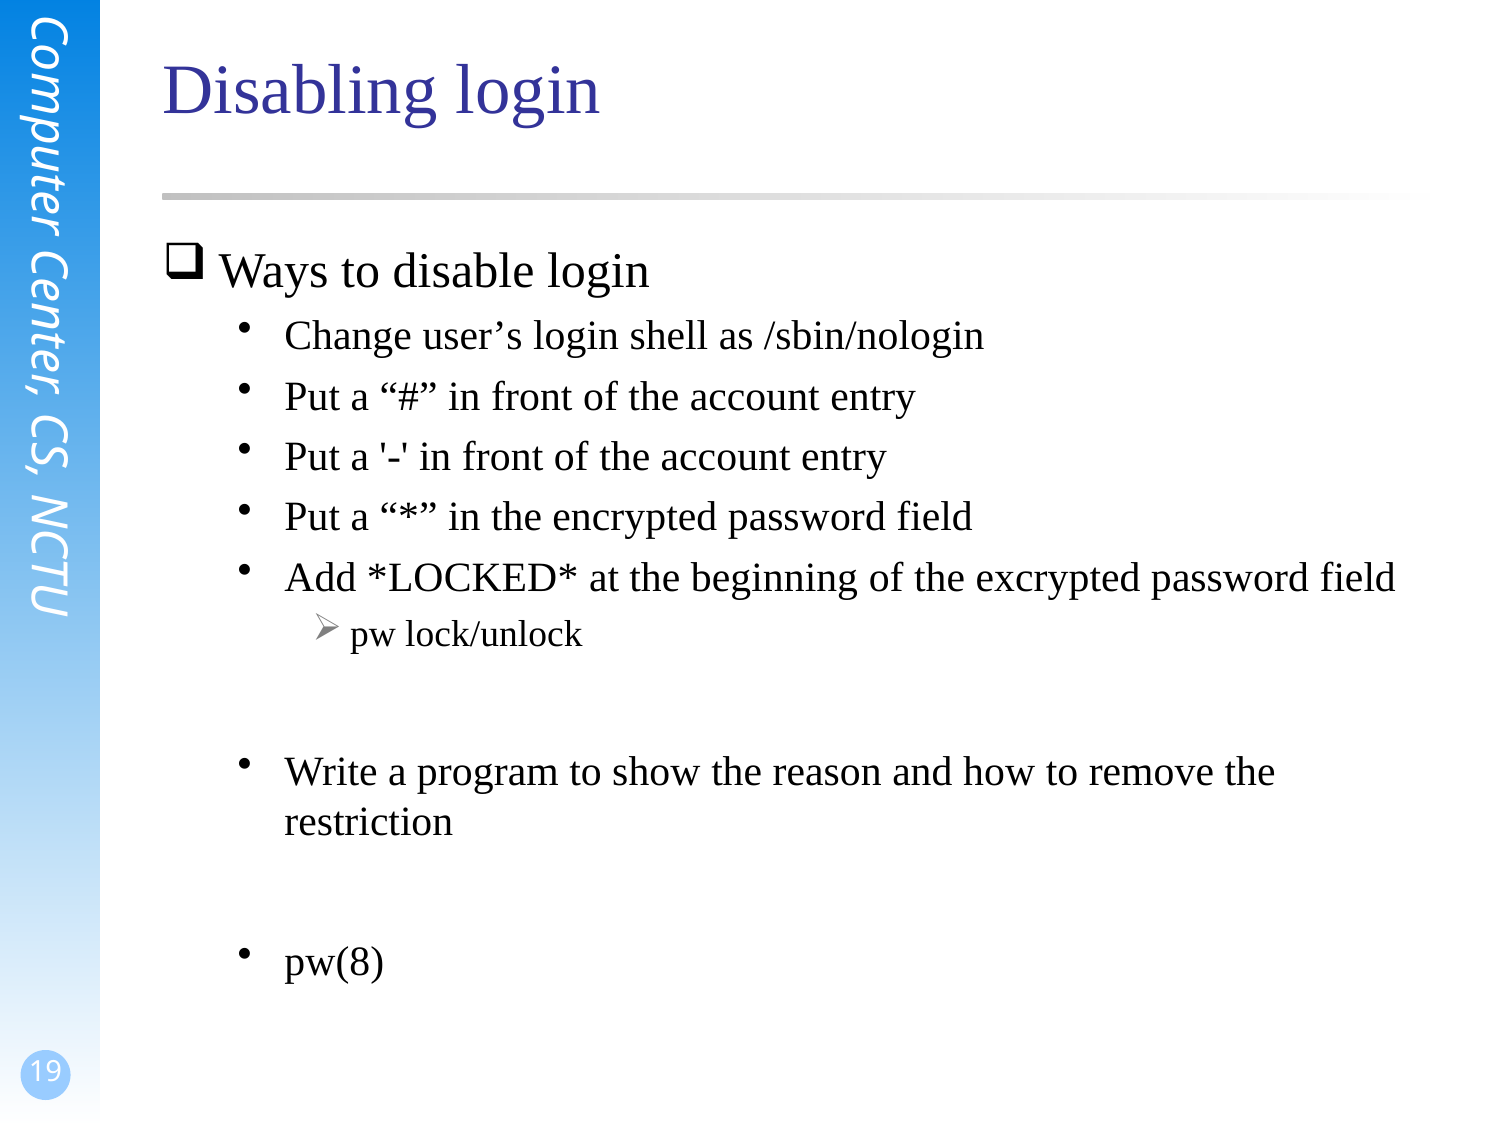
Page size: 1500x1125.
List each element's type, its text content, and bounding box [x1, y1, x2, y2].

list Ways to disable login Change user’s login shell as /sbin/nologin Put a “#” in front of the account entry Put a '-' in front of the account entry Put a “*” in the encrypted password field Add *LOCKED* at the beginning of the excrypted password field pw lock/unlock Write a program to show the reason and how to remove the restriction pw(8) [162, 237, 1438, 1000]
title Disabling login [162, 42, 1438, 231]
